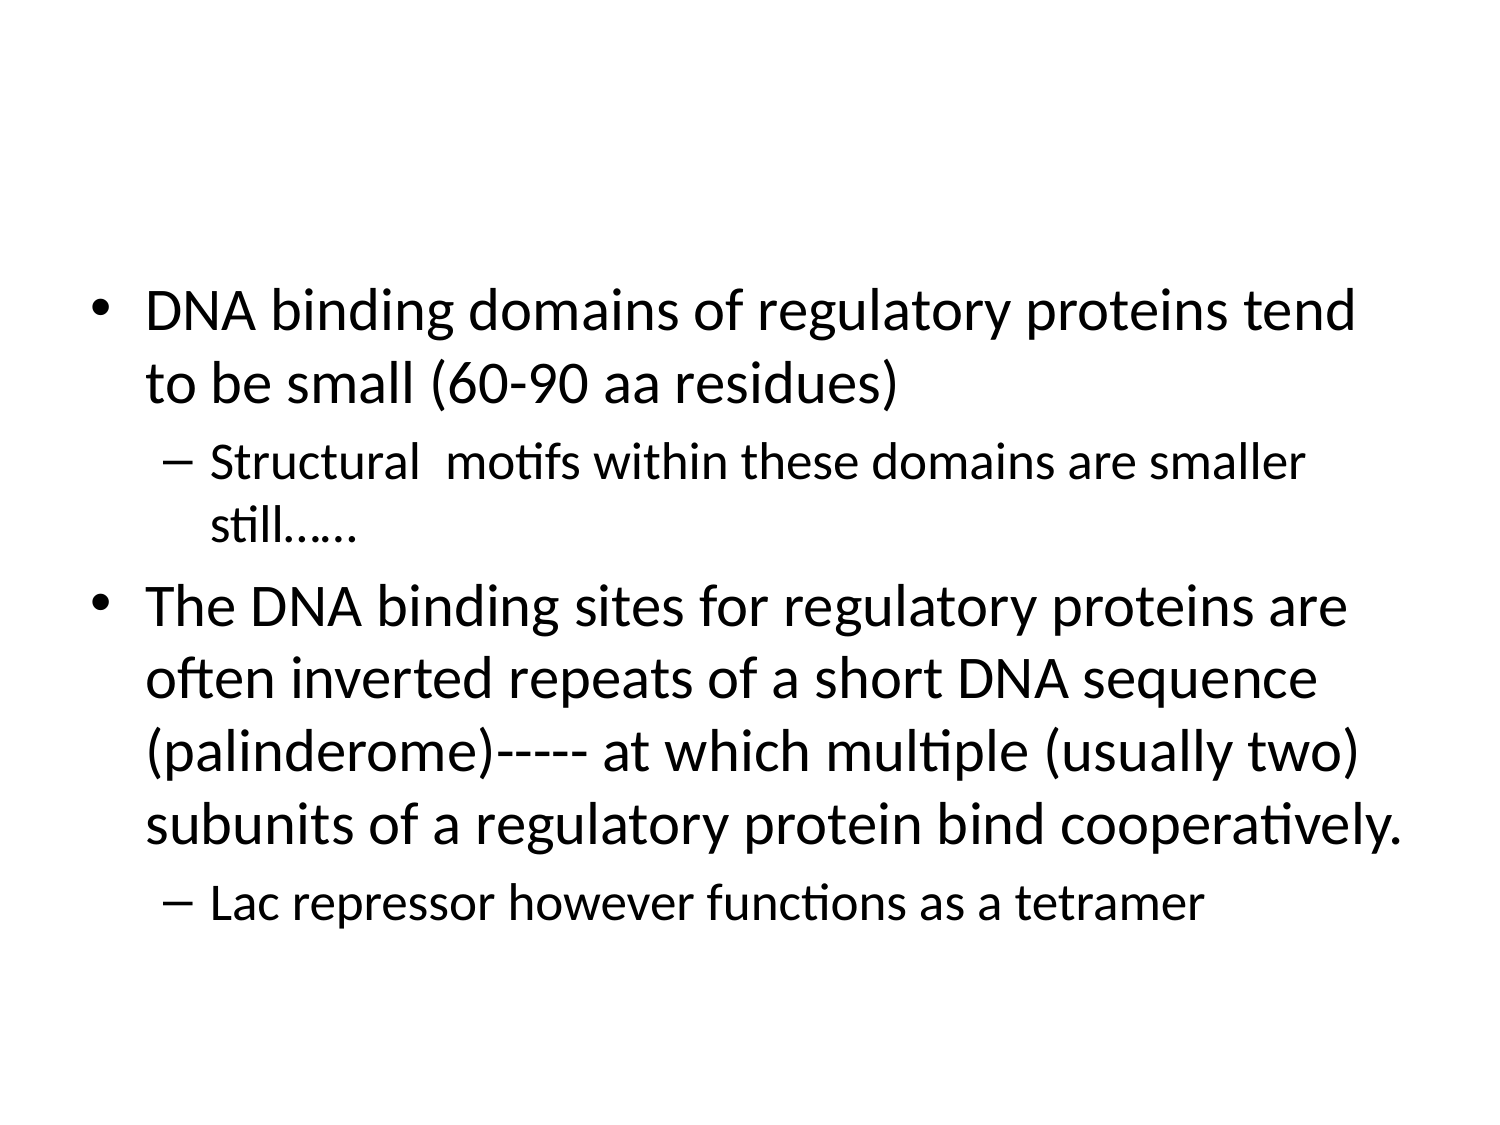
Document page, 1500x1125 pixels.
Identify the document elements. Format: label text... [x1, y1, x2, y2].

list DNA binding domains of regulatory proteins tend to be small (60-90 aa residues) Structural motifs within these domains are smaller still…… The DNA binding sites for regulatory proteins are often inverted repeats of a short DNA sequence (palinderome)----- at which multiple (usually two) subunits of a regulatory protein bind cooperatively. Lac repressor however functions as a tetramer [75, 262, 1425, 1005]
